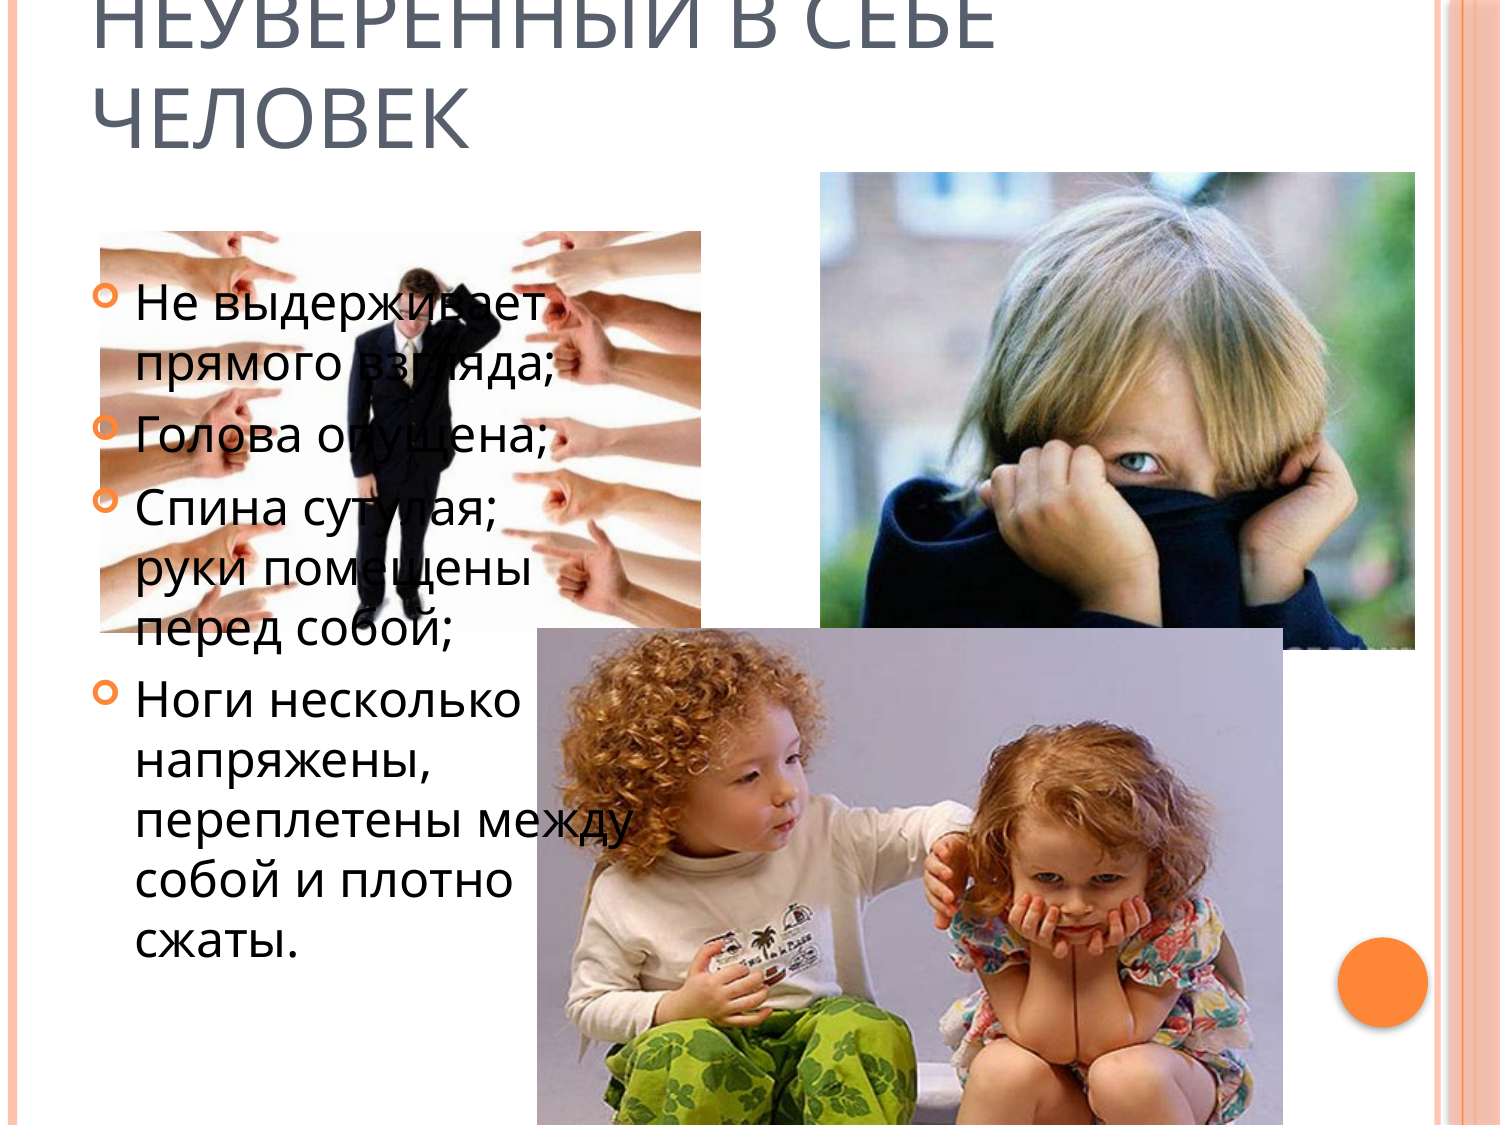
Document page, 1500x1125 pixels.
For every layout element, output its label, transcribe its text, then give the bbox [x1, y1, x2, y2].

list Не выдерживает прямого взгляда; Голова опущена; Спина сутулая; руки помещены перед собой; Ноги несколько напряжены, переплетены между собой и плотно сжаты. [75, 262, 531, 1013]
picture [536, 172, 1416, 1125]
title Неуверенный в себе человек [75, 45, 1300, 173]
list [99, 231, 701, 633]
